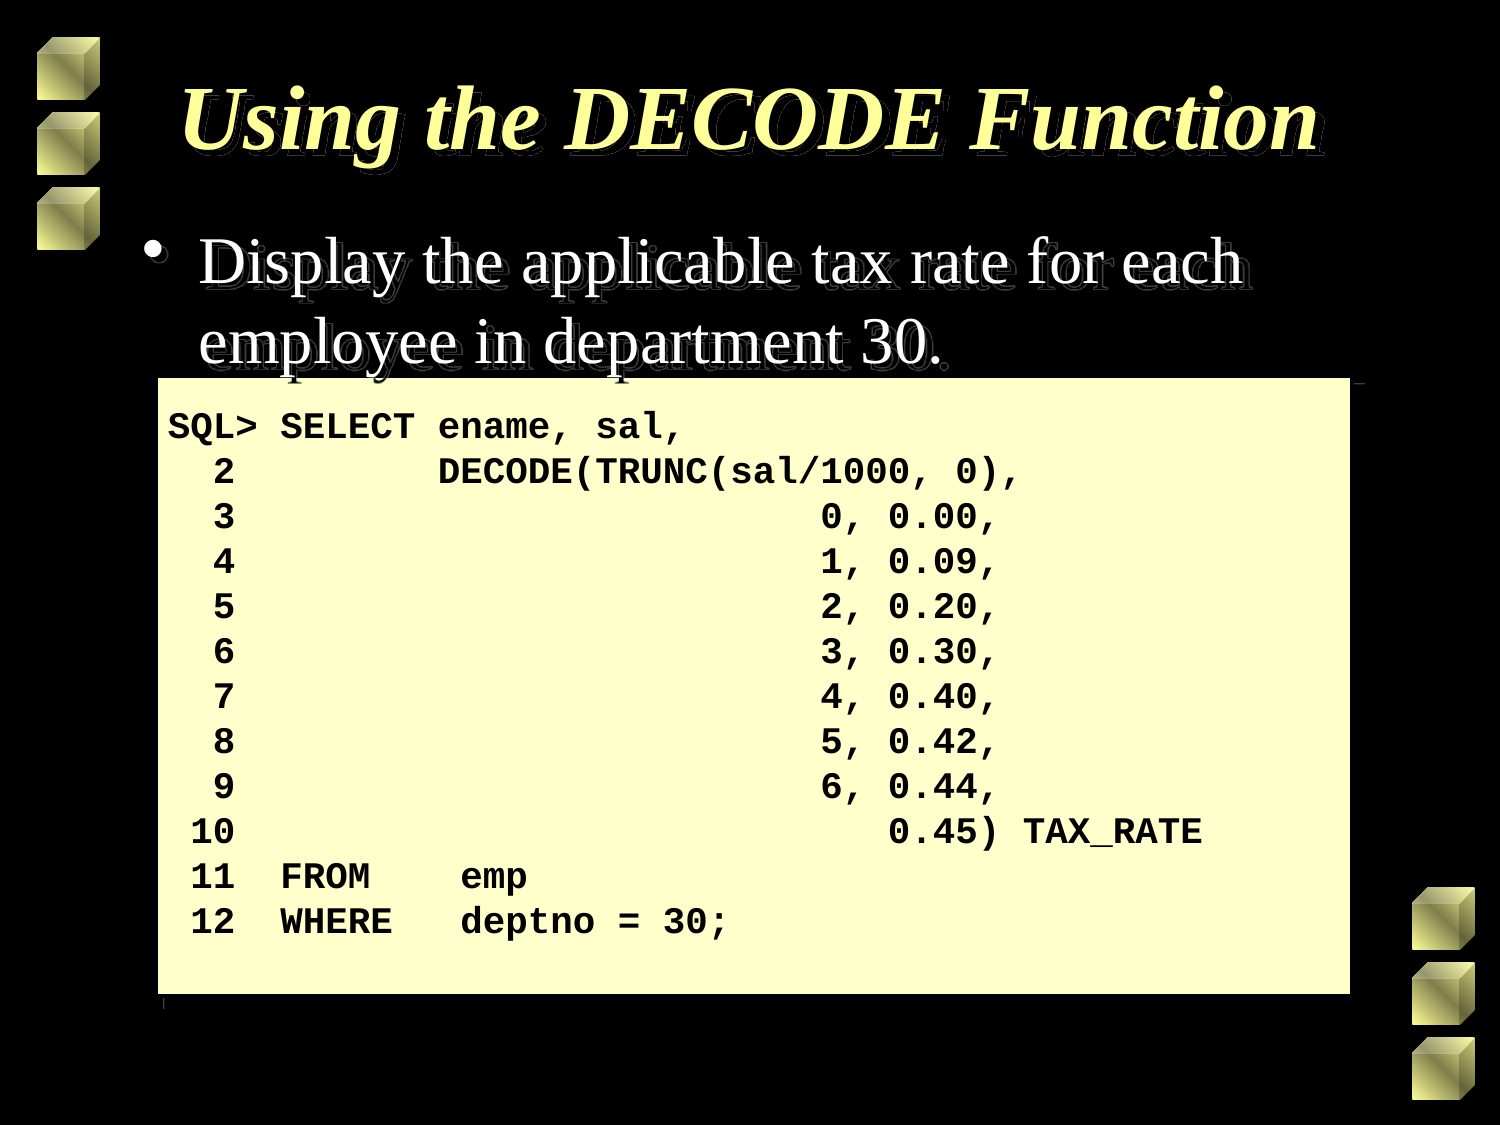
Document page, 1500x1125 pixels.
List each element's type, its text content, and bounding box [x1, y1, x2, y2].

text_box SQL> SELECT ename, sal, 2 DECODE(TRUNC(sal/1000, 0), 3 0, 0.00, 4 1, 0.09, 5 2, 0.20, 6 3, 0.30, 7 4, 0.40, 8 5, 0.42, 9 6, 0.44, 10 0.45) TAX_RATE 11 FROM emp 12 WHERE deptno = 30; [152, 382, 1354, 1005]
text_box [1346, 375, 1352, 382]
title Using the DECODE Function [111, 49, 1388, 238]
list Display the applicable tax rate for each employee in department 30. [126, 208, 1339, 863]
